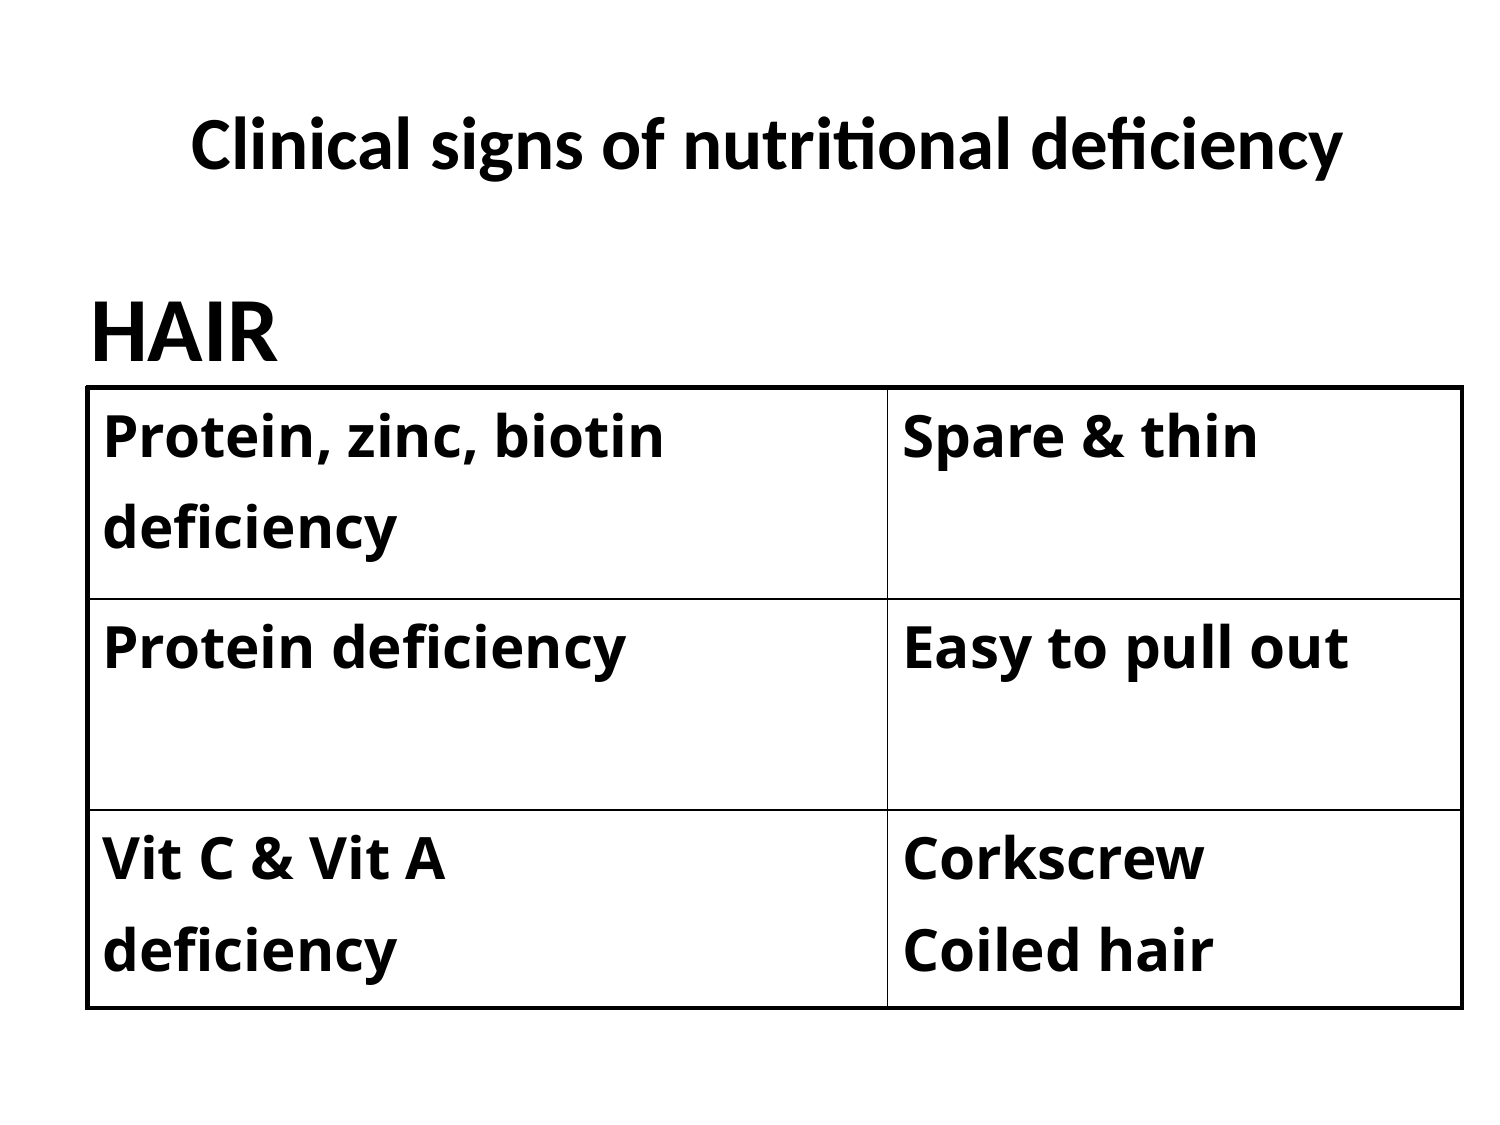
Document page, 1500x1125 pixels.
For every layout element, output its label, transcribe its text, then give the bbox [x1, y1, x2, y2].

table_header Spare & thin [888, 390, 1460, 598]
title Clinical signs of nutritional deficiency [37, 45, 1500, 233]
table_cell Corkscrew Coiled hair [888, 811, 1460, 1006]
list HAIR [75, 262, 737, 388]
table_cell Vit C & Vit A deficiency [90, 811, 887, 1006]
table_header Protein, zinc, biotin deficiency [90, 390, 887, 598]
table_cell Protein deficiency [90, 600, 887, 809]
table_cell Easy to pull out [888, 600, 1460, 809]
